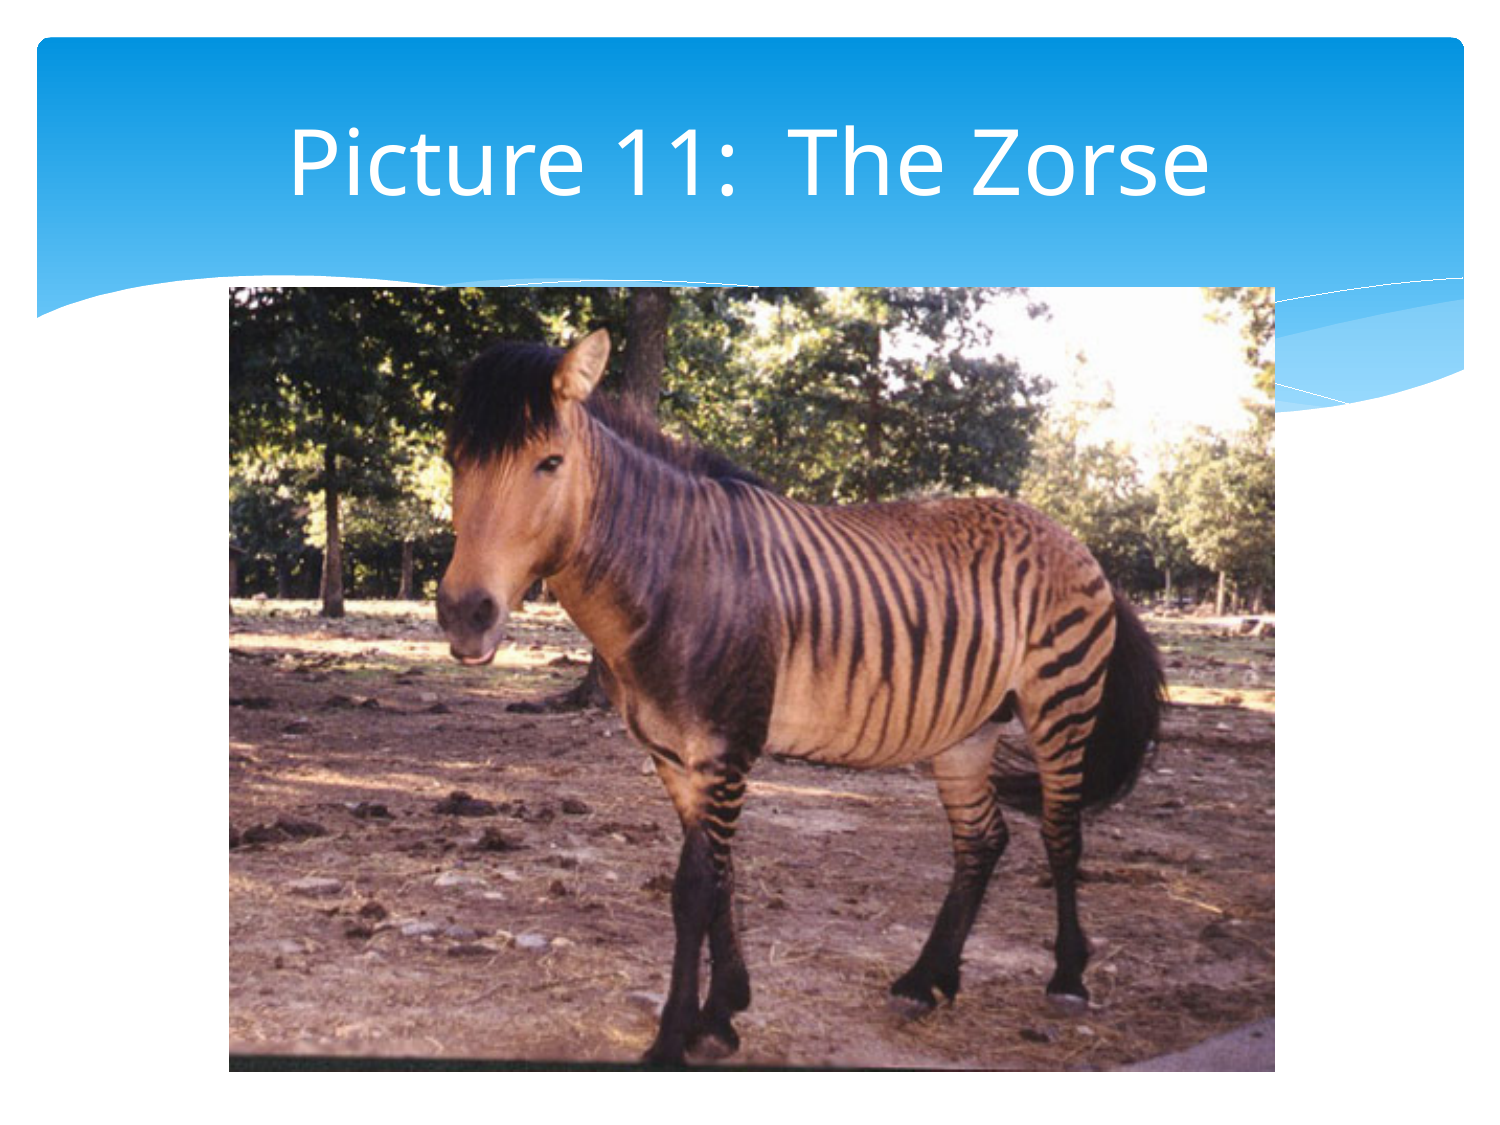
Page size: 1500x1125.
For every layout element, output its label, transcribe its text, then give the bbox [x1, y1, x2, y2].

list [228, 287, 1276, 1072]
title Picture 11: The Zorse [75, 55, 1425, 261]
